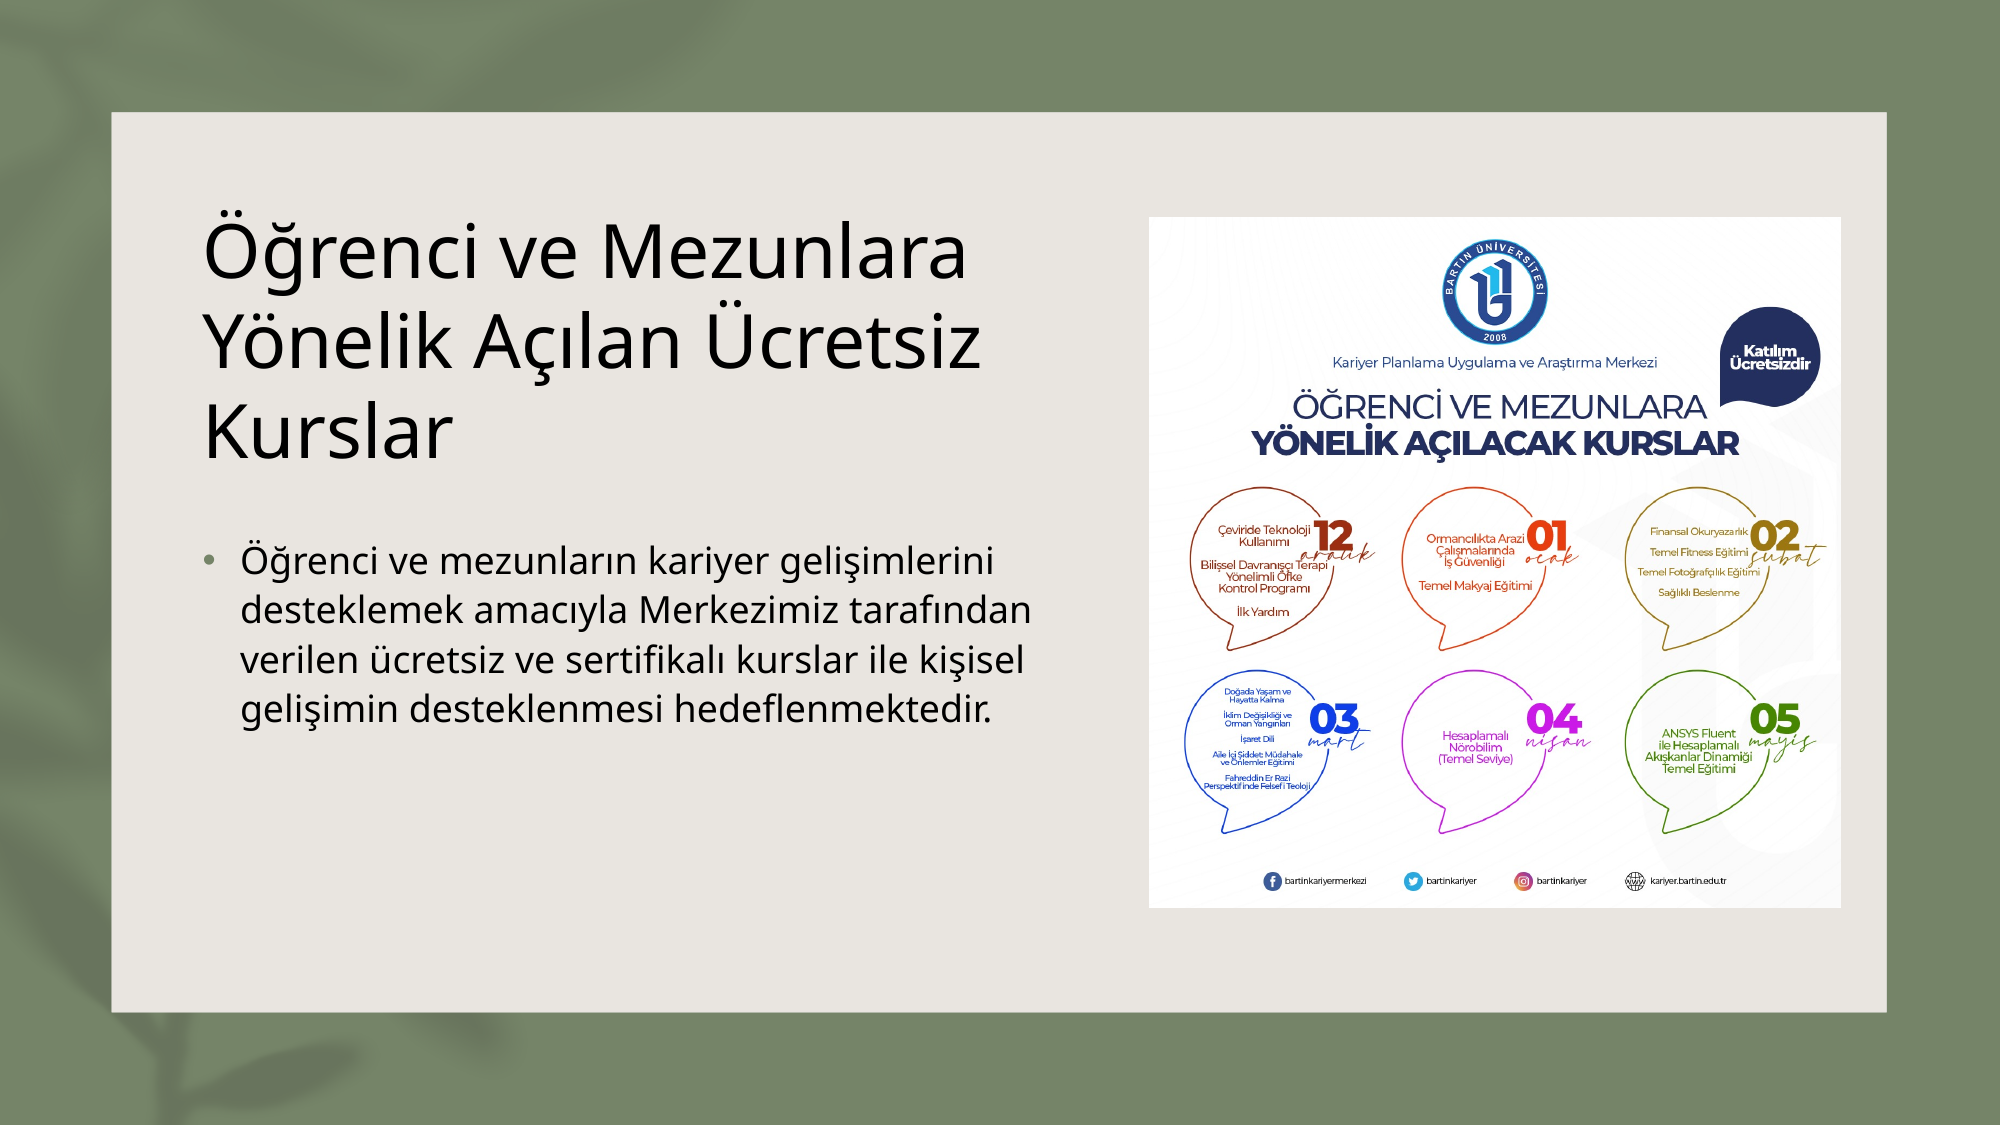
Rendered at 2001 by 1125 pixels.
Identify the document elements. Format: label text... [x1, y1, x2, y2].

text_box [0, 0, 860, 1125]
title Öğrenci ve Mezunlara Yönelik Açılan Ücretsiz Kurslar [860, 174, 1075, 503]
picture [1149, 217, 1841, 908]
list Öğrenci ve mezunların kariyer gelişimlerini desteklemek amacıyla Merkezimiz tarafından verilen ücretsiz ve sertifikalı kurslar ile kişisel gelişimin desteklenmesi hedeflenmektedir. [860, 525, 1075, 950]
text_box [860, 0, 2000, 1125]
text_box [860, 111, 1888, 1013]
